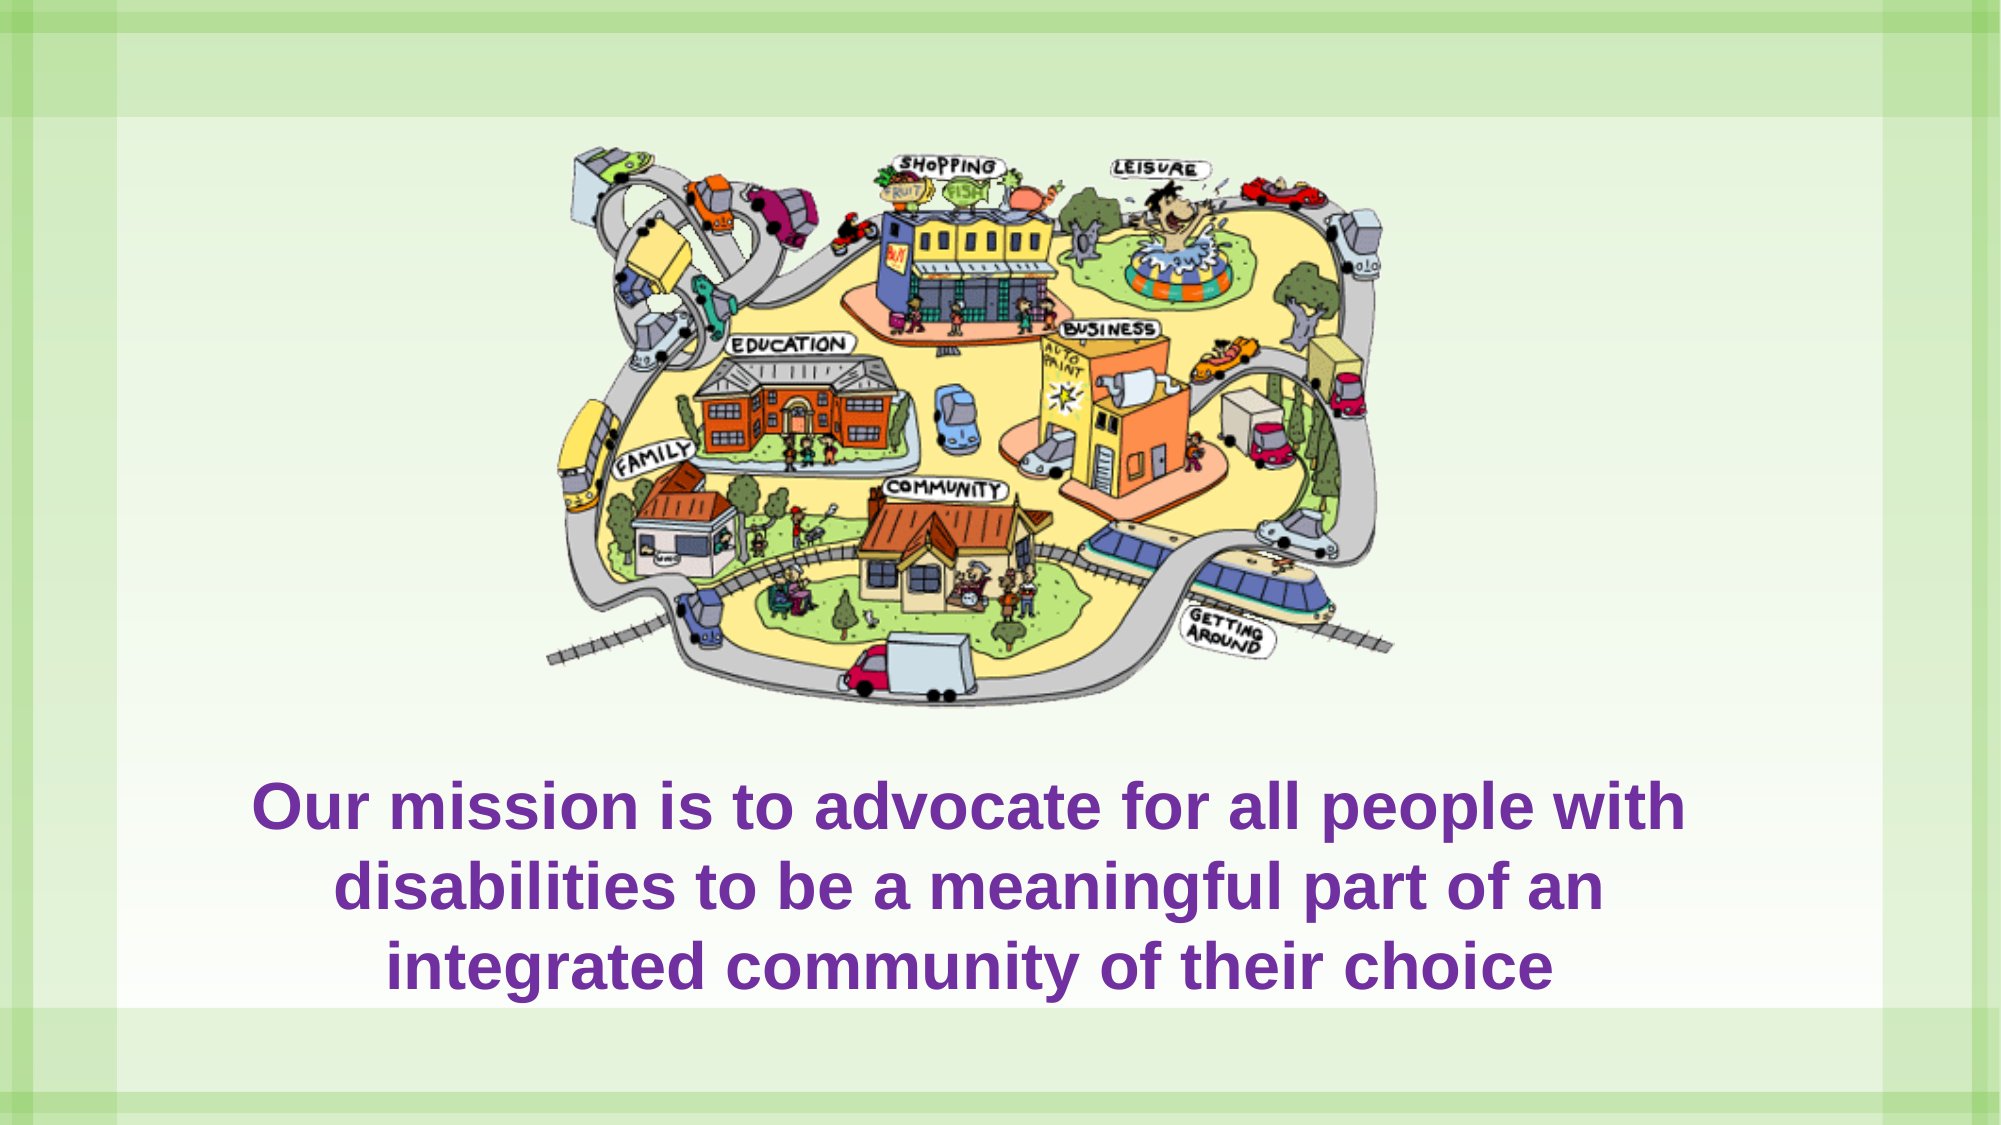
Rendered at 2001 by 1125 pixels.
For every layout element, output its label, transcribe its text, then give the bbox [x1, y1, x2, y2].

text_box Our mission is to advocate for all people with disabilities to be a meaningful part of an integrated community of their choice [167, 755, 1774, 1010]
picture [546, 146, 1395, 709]
